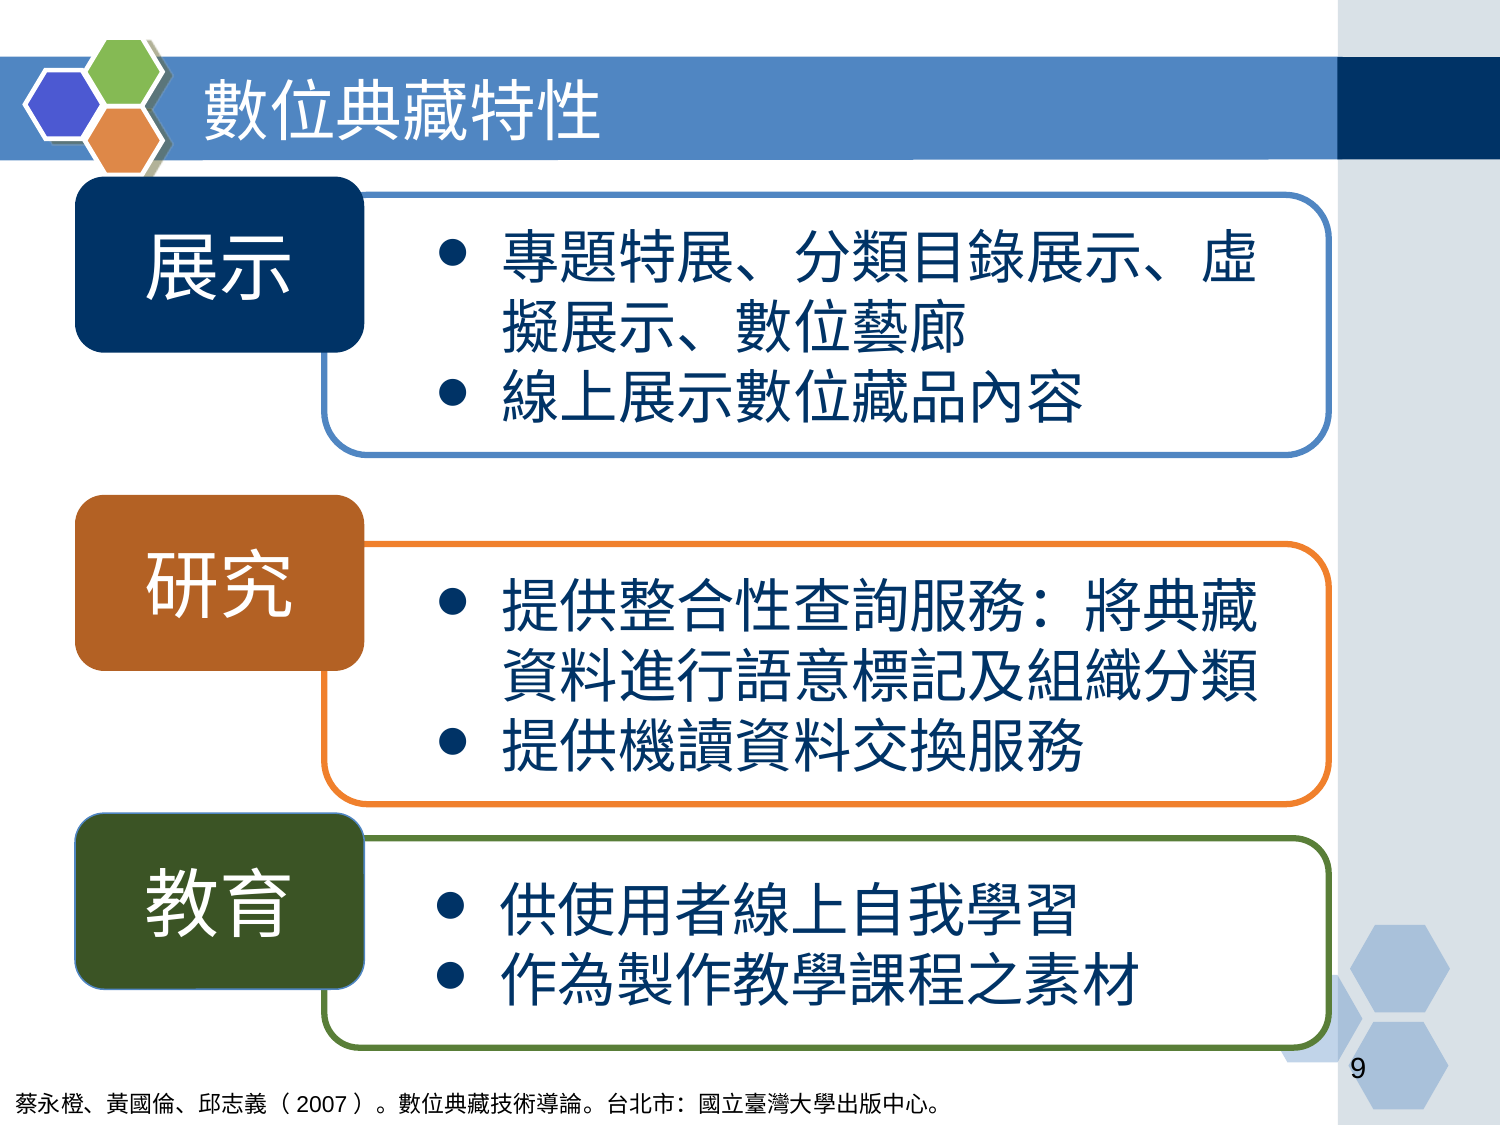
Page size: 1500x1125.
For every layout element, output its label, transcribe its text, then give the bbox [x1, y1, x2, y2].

text_box 專題特展、分類目錄展示、虛擬展示、數位藝廊 線上展示數位藏品內容 [324, 194, 1329, 456]
text_box 提供整合性查詢服務：將典藏資料進行語意標記及組織分類 提供機讀資料交換服務 [324, 543, 1329, 805]
title 數位典藏特性 [187, 62, 1288, 155]
text_box 展示 [75, 176, 365, 353]
text_box 教育 [75, 813, 365, 990]
text_box 蔡永橙、黃國倫、邱志義（2007）。數位典藏技術導論。台北市：國立臺灣大學出版中心。 [0, 1073, 1131, 1124]
text_box 研究 [75, 494, 365, 671]
slide_number ‹#› [1335, 1047, 1459, 1086]
text_box 供使用者線上自我學習 作為製作教學課程之素材 [324, 838, 1329, 1048]
